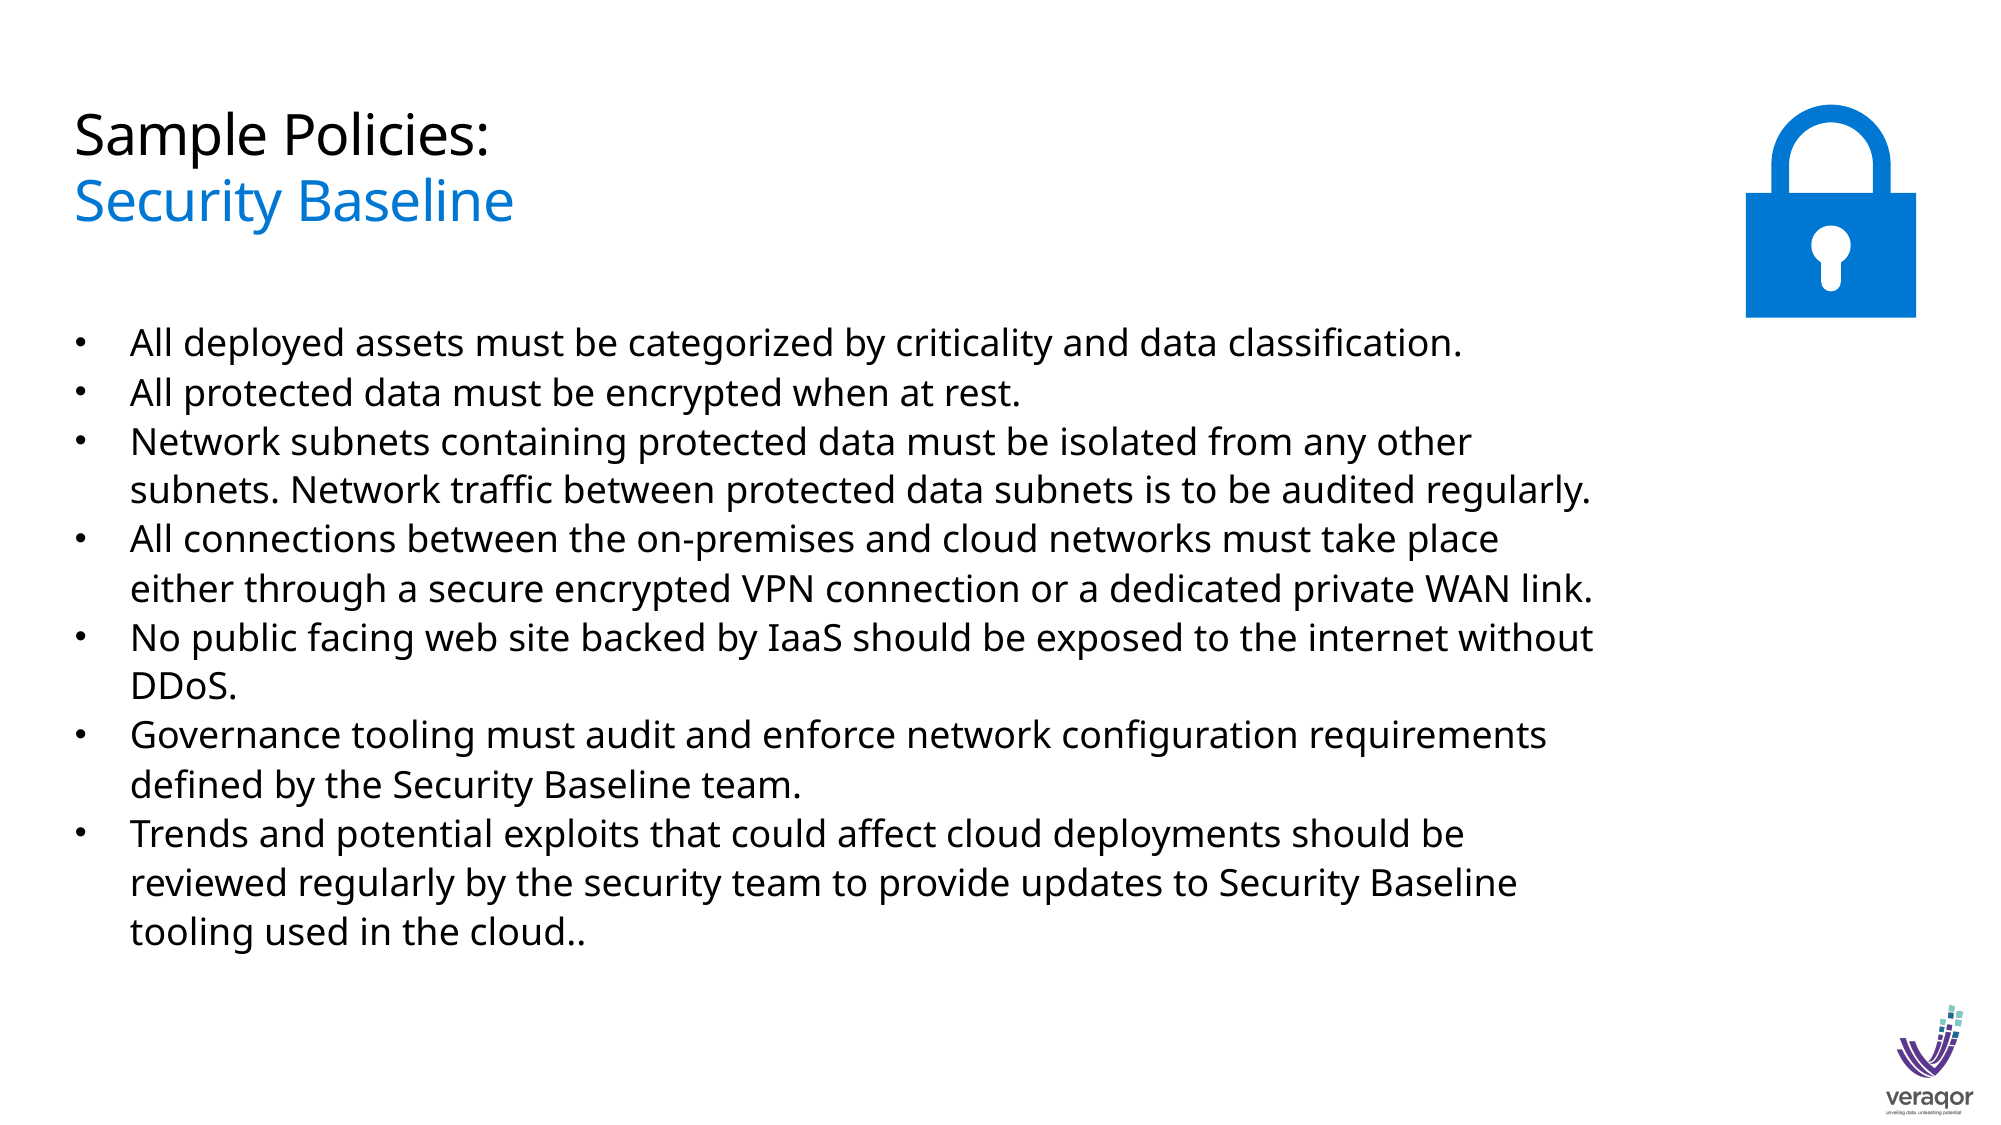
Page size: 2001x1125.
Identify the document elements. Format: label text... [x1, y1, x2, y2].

title Sample Policies: Security Baseline [74, 101, 1930, 233]
picture [1821, 948, 2000, 1125]
list All deployed assets must be categorized by criticality and data classification. All protected data must be encrypted when at rest. Network subnets containing protected data must be isolated from any other subnets. Network traffic between protected data subnets is to be audited regularly. All connections between the on-premises and cloud networks must take place either through a secure encrypted VPN connection or a dedicated private WAN link. No public facing web site backed by IaaS should be exposed to the internet without DDoS. Governance tooling must audit and enforce network configuration requirements defined by the Security Baseline team. Trends and potential exploits that could affect cloud deployments should be reviewed regularly by the security team to provide updates to Security Baseline tooling used in the cloud.. [74, 315, 1615, 969]
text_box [1745, 113, 1917, 318]
